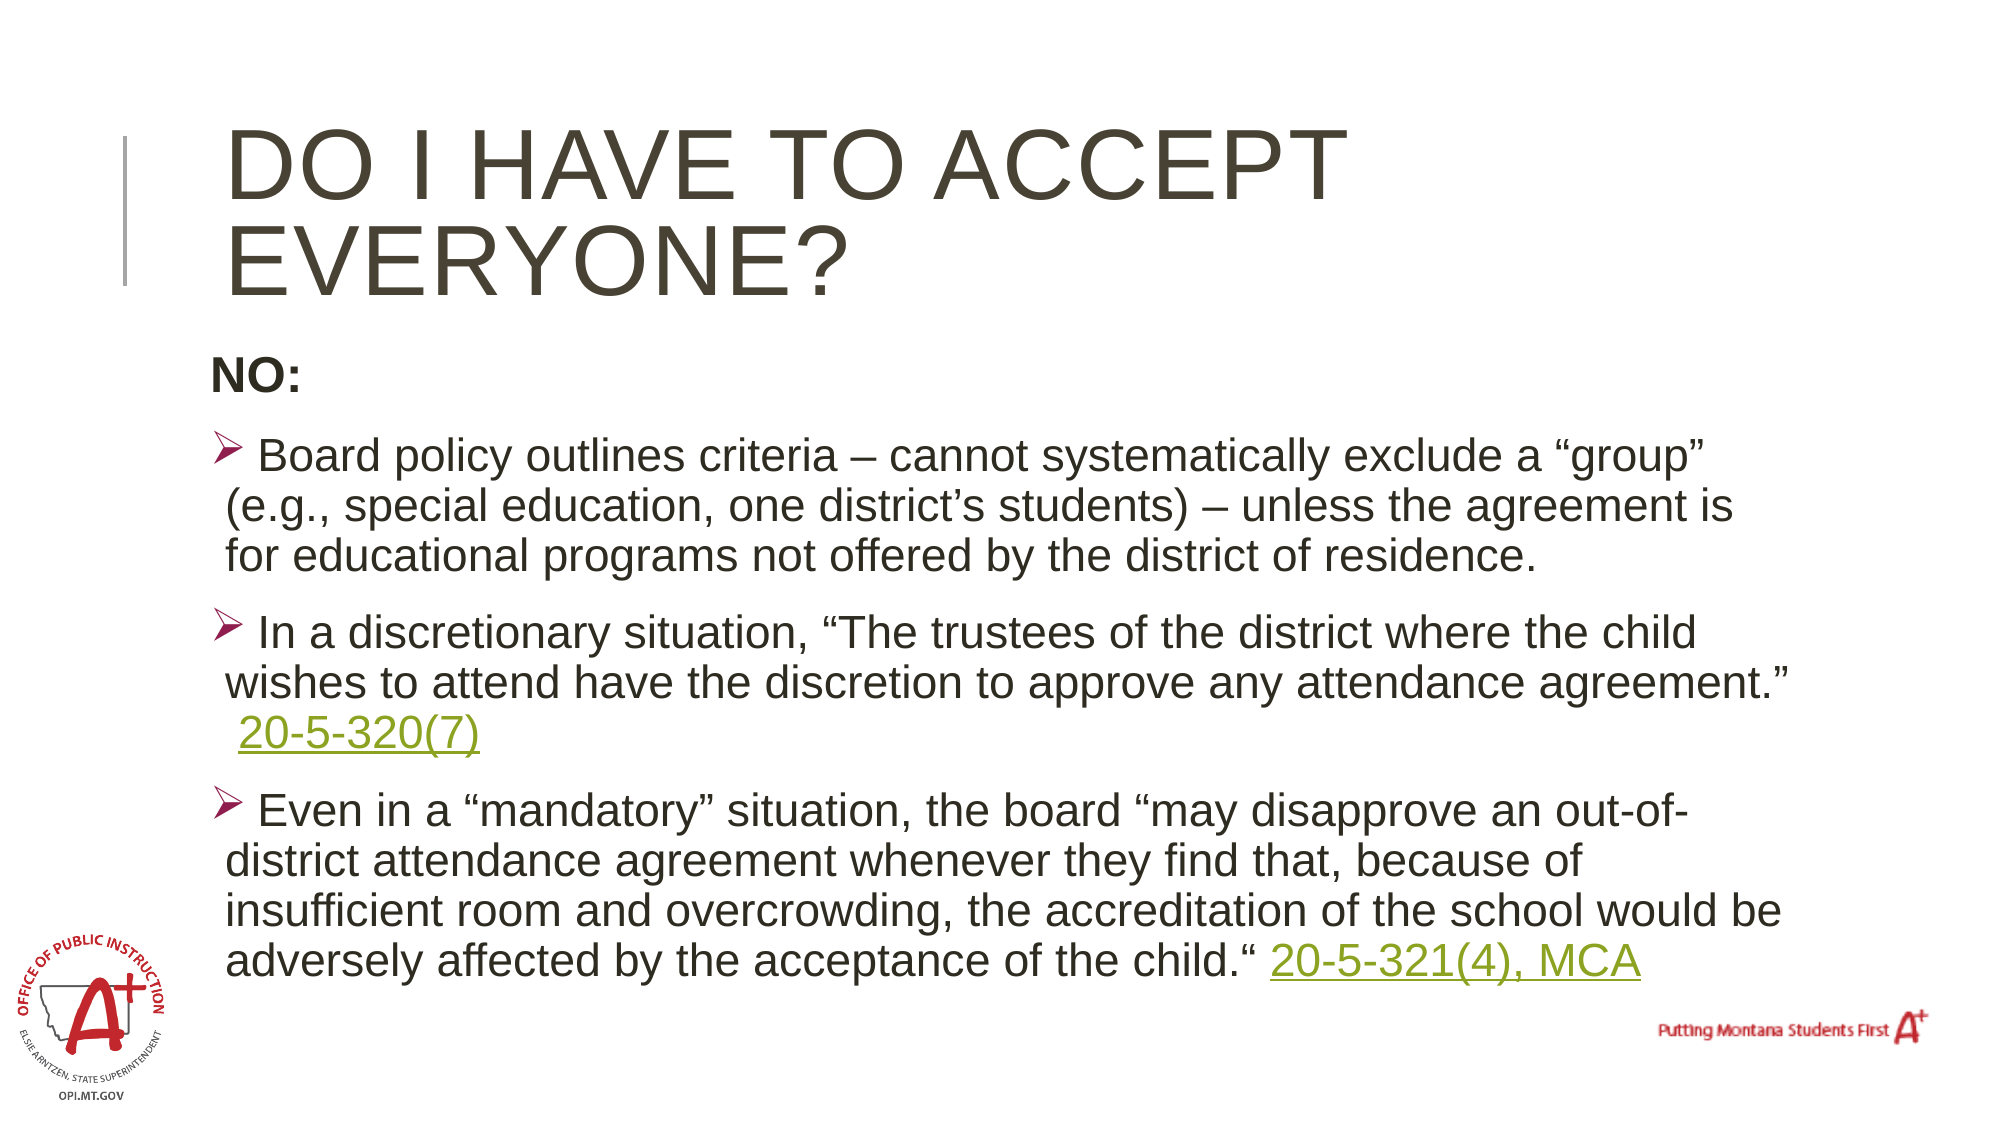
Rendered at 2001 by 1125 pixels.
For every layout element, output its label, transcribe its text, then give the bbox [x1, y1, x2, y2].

title DO I have to Accept everyone? [209, 96, 1805, 342]
picture [0, 931, 176, 1107]
list NO: Board policy outlines criteria – cannot systematically exclude a “group” (e.g., special education, one district’s students) – unless the agreement is for educational programs not offered by the district of residence. In a discretionary situation, “The trustees of the district where the child wishes to attend have the discretion to approve any attendance agreement.” 20-5-320(7) Even in a “mandatory” situation, the board “may disapprove an out-of-district attendance agreement whenever they find that, because of insufficient room and overcrowding, the accreditation of the school would be adversely affected by the acceptance of the child.“ 20-5-321(4), MCA [202, 341, 1798, 1002]
picture [1654, 999, 1938, 1054]
